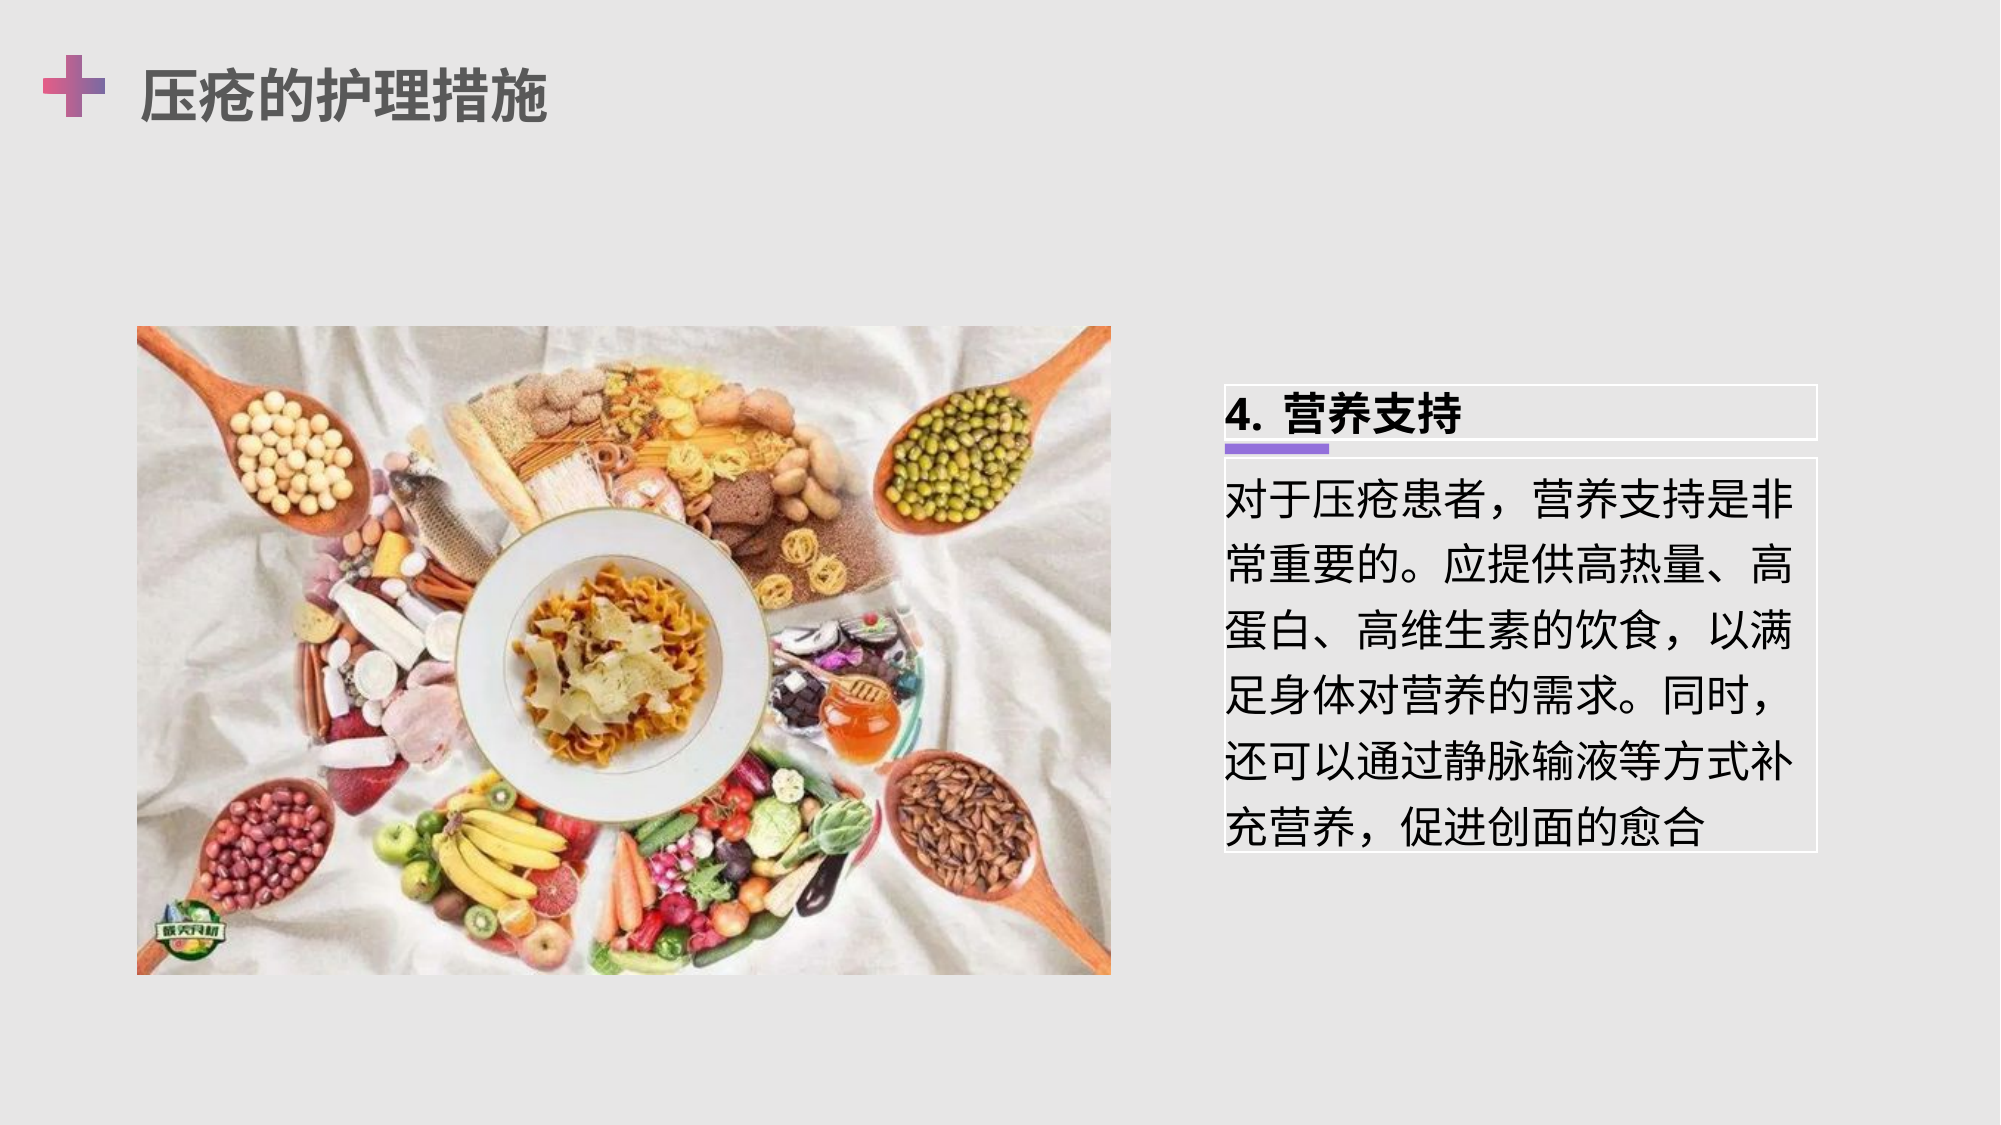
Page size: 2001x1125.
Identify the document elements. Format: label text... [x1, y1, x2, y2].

text_box [43, 54, 106, 118]
picture [137, 326, 1111, 975]
text_box [1224, 443, 1330, 455]
text_box 对于压疮患者，营养支持是非常重要的。应提供高热量、高蛋白、高维生素的饮食，以满足身体对营养的需求。同时，还可以通过静脉输液等方式补充营养，促进创面的愈合 [1224, 457, 1818, 853]
text_box 4. 营养支持 [1224, 384, 1818, 441]
text_box 压疮的护理措施 [125, 51, 1926, 139]
